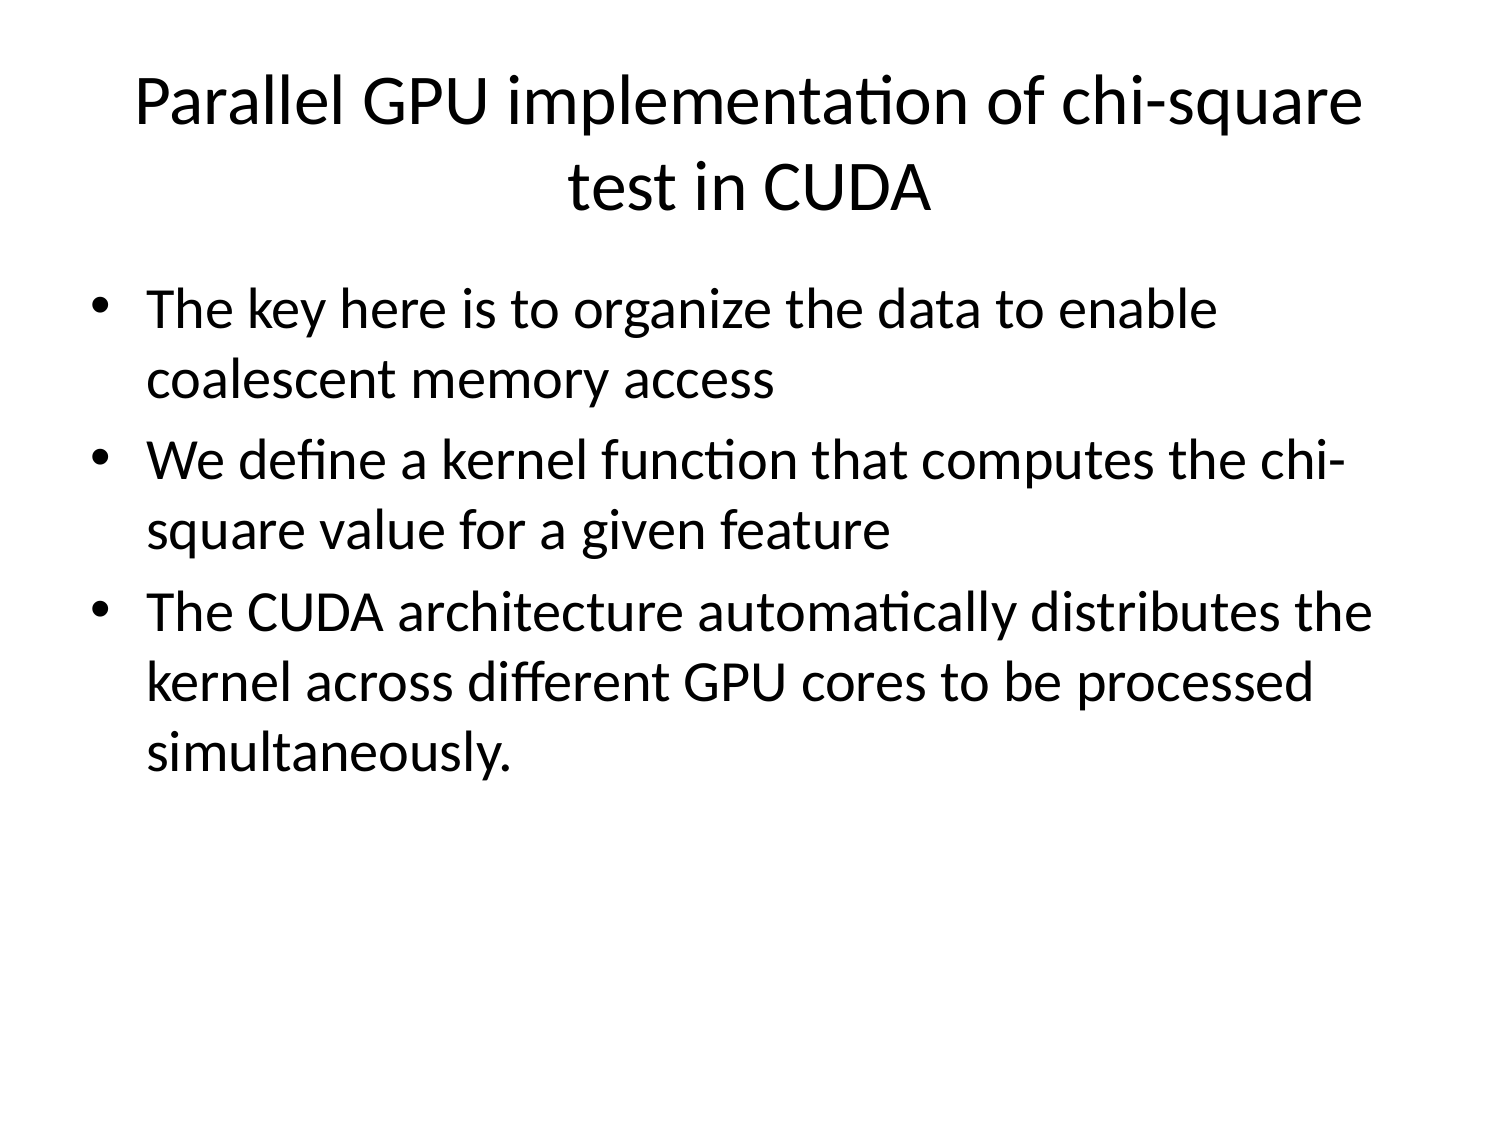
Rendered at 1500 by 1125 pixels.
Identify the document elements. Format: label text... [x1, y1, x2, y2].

title Parallel GPU implementation of chi-square test in CUDA [75, 45, 1425, 233]
list The key here is to organize the data to enable coalescent memory access We define a kernel function that computes the chi-square value for a given feature The CUDA architecture automatically distributes the kernel across different GPU cores to be processed simultaneously. [75, 262, 1425, 1005]
